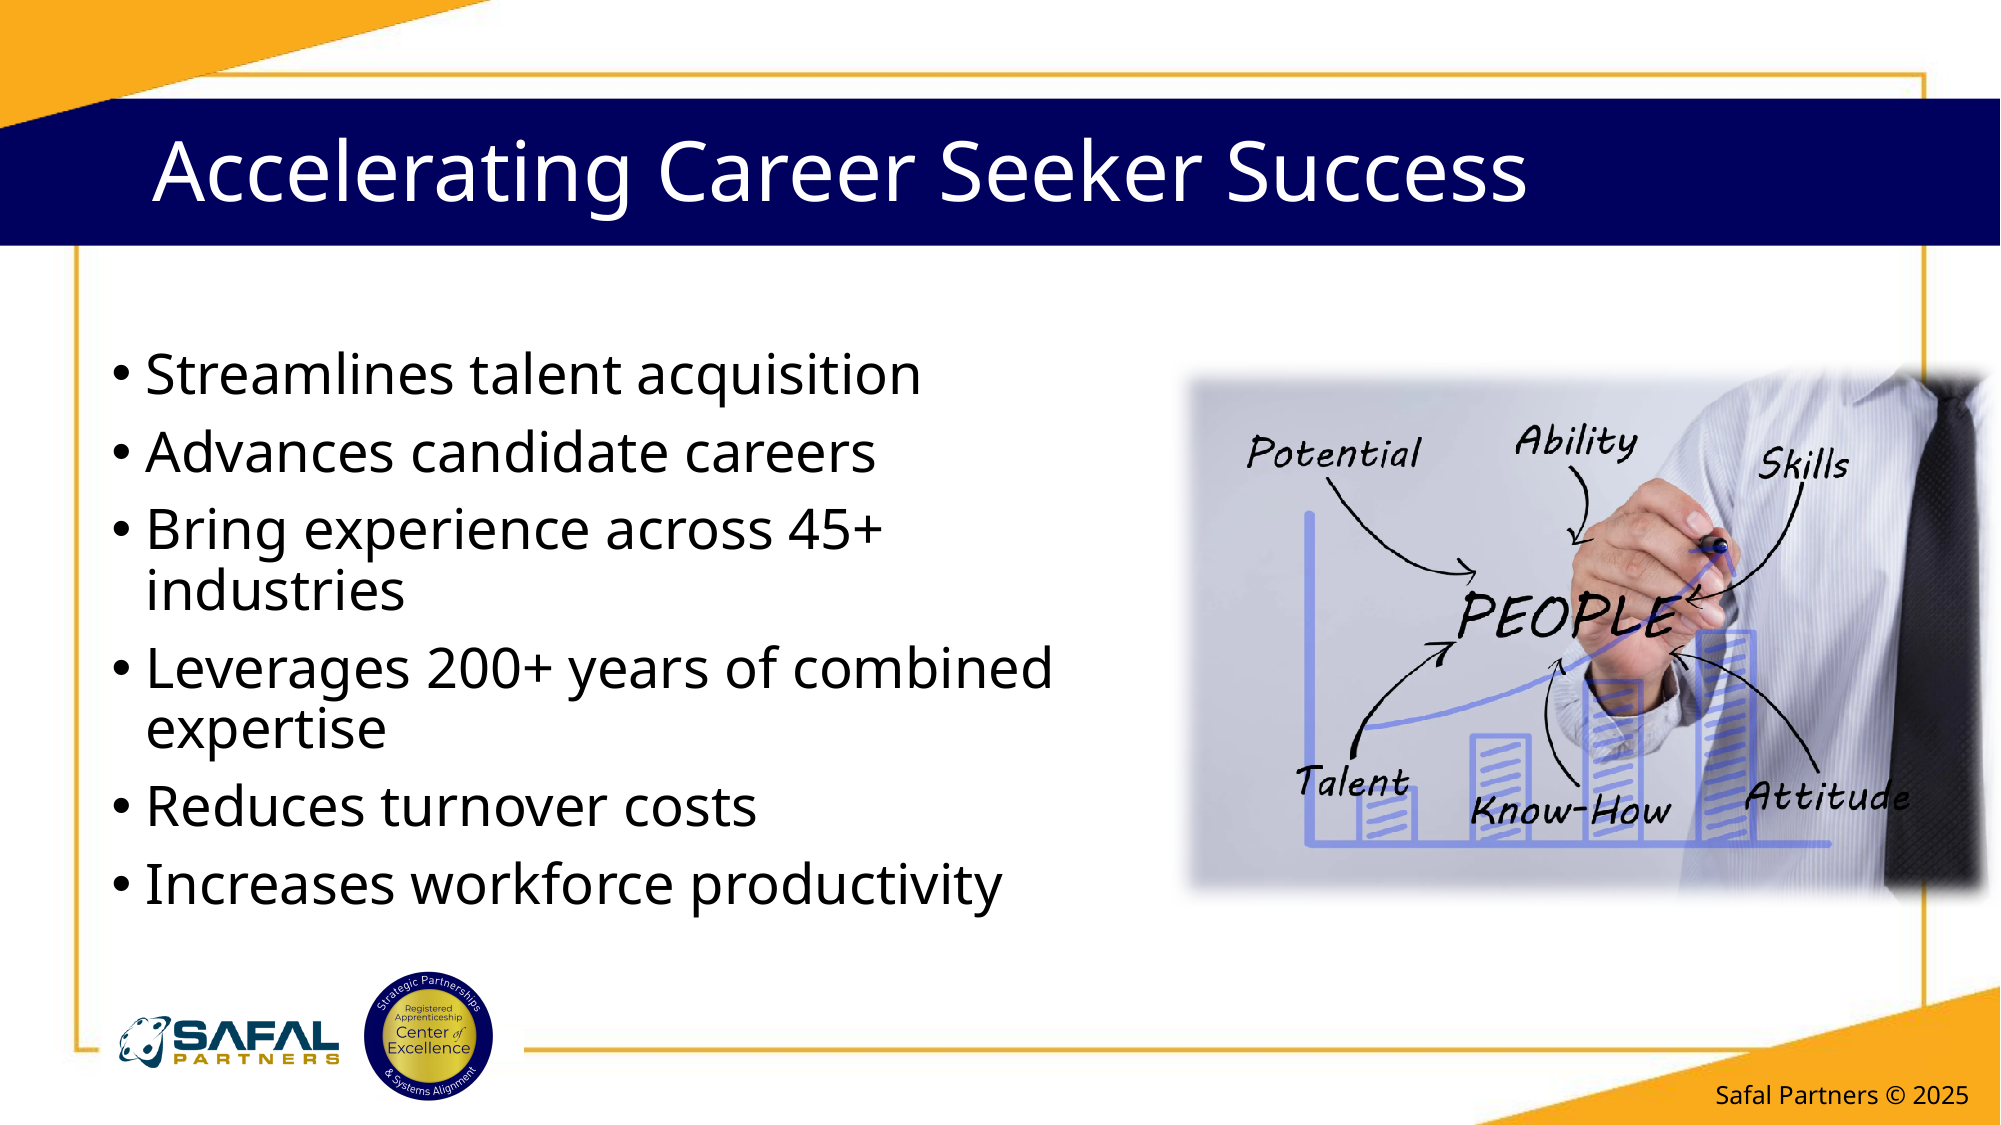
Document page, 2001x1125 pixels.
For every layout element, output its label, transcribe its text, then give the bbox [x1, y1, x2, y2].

list Streamlines talent acquisition Advances candidate careers Bring experience across 45+ industries Leverages 200+ years of combined expertise Reduces turnover costs Increases workforce productivity [96, 338, 1174, 929]
text_box Safal Partners © 2025 [1439, 1065, 1985, 1125]
title Accelerating Career Seeker Success3 [137, 65, 1863, 283]
picture [0, 0, 2000, 1125]
